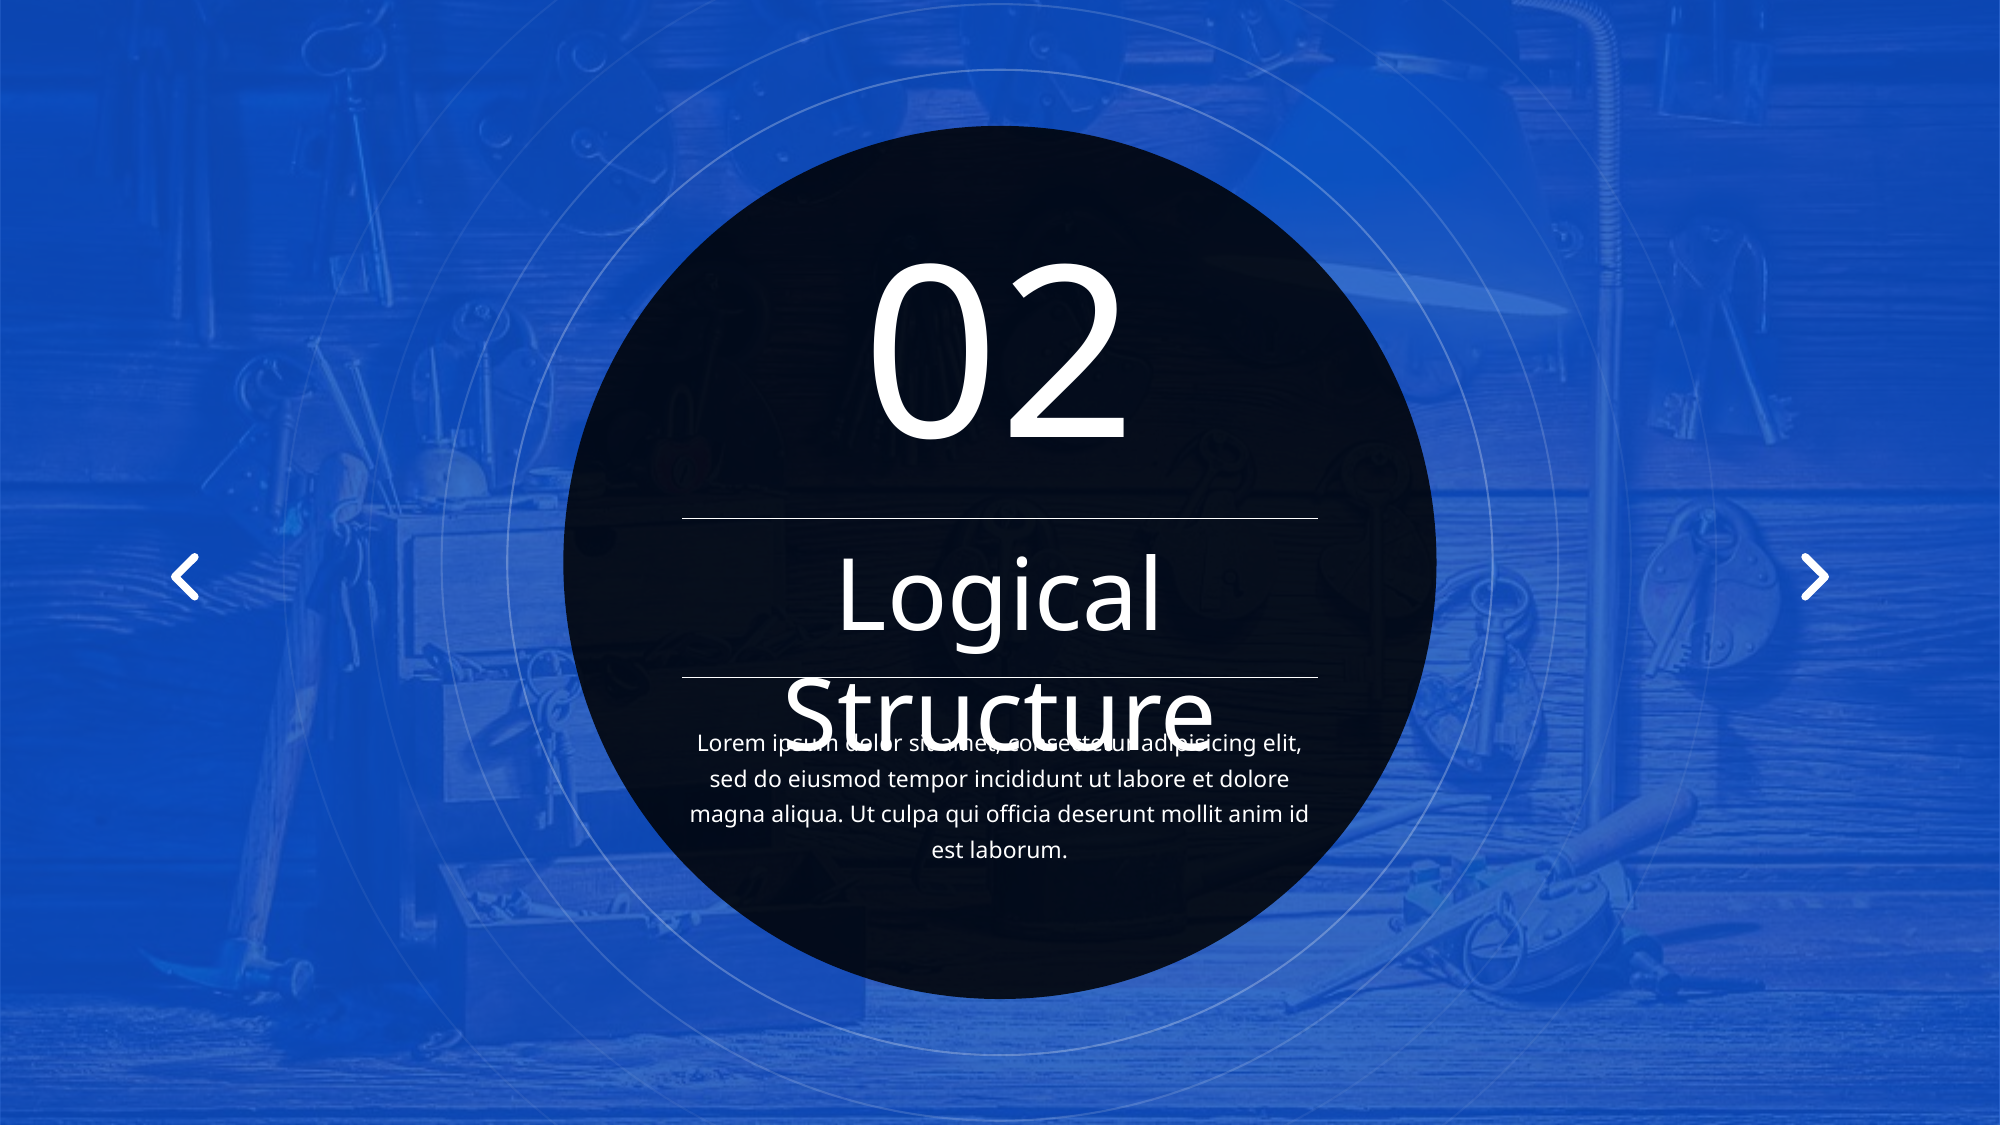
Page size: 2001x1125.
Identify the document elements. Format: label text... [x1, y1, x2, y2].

text_box 02 [848, 190, 1152, 493]
text_box Logical Structure [637, 522, 1363, 778]
text_box Lorem ipsum dolor sit amet, consectetur adipisicing elit, sed do eiusmod tempor incididunt ut labore et dolore magna aliqua. Ut culpa qui officia deserunt mollit anim id est laborum. [661, 712, 1339, 871]
